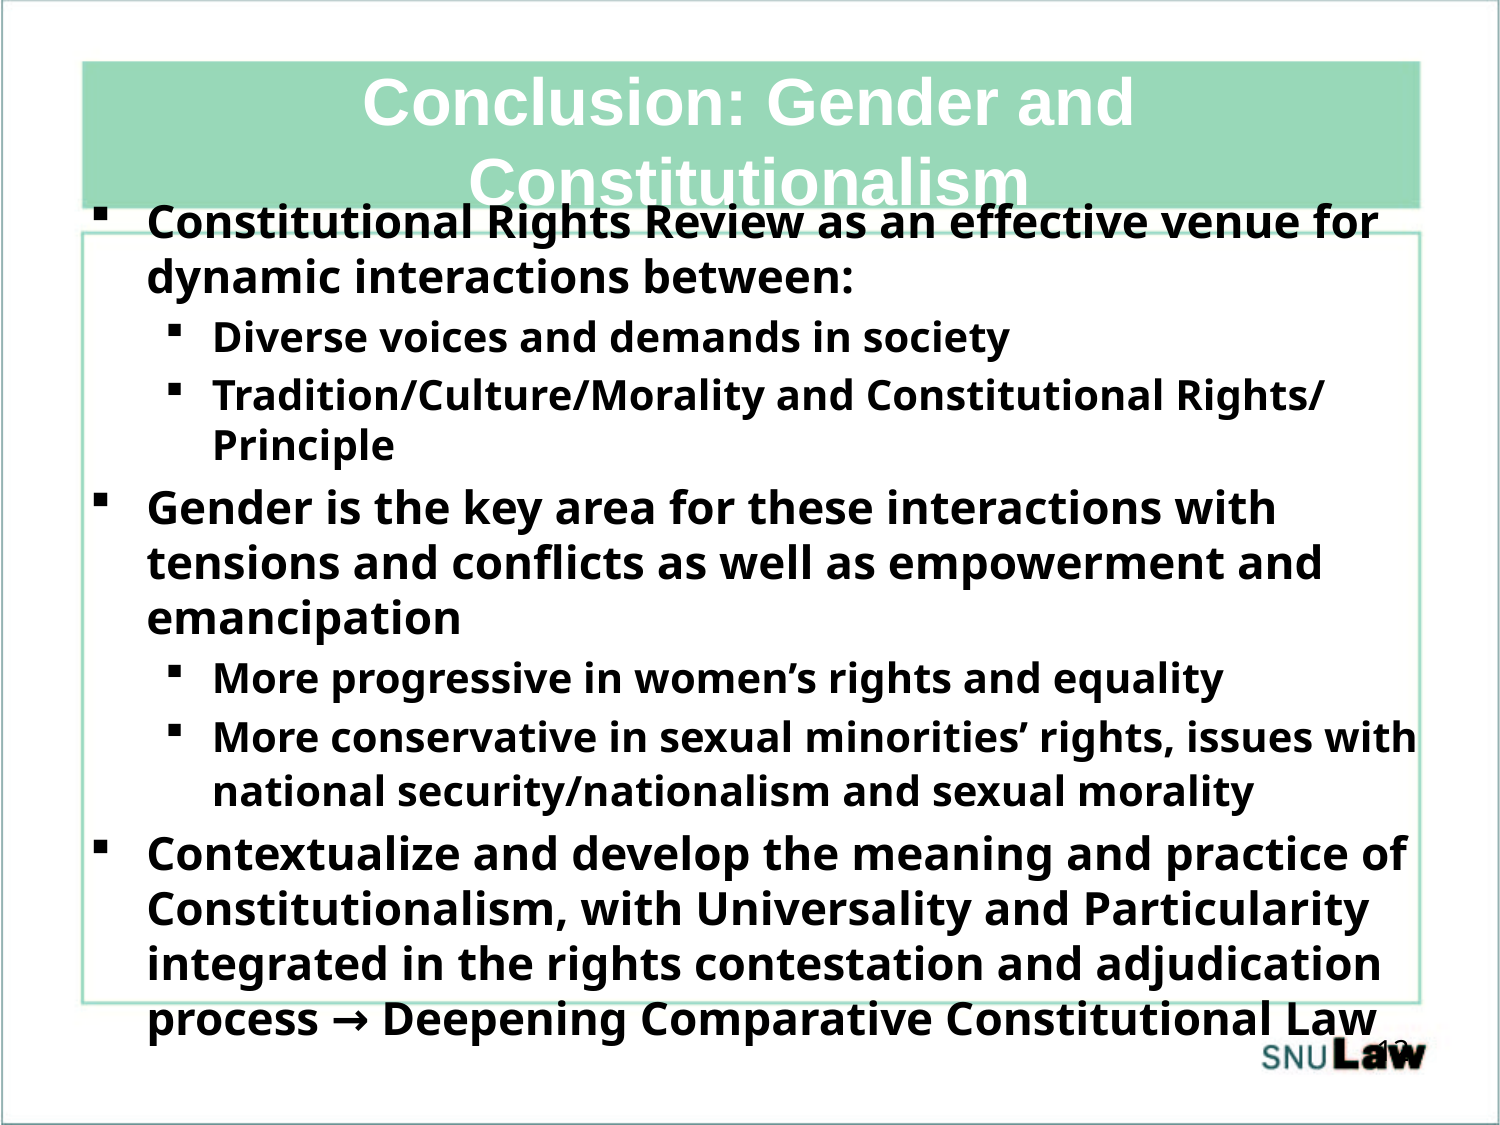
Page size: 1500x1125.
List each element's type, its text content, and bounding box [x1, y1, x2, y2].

list Constitutional Rights Review as an effective venue for dynamic interactions between: Diverse voices and demands in society Tradition/Culture/Morality and Constitutional Rights/Principle Gender is the key area for these interactions with tensions and conflicts as well as empowerment and emancipation More progressive in women’s rights and equality More conservative in sexual minorities’ rights, issues with national security/nationalism and sexual morality Contextualize and develop the meaning and practice of Constitutionalism, with Universality and Particularity integrated in the rights contestation and adjudication process → Deepening Comparative Constitutional Law [75, 232, 1459, 1005]
picture [0, 0, 1500, 1125]
slide_number 12 [1074, 1024, 1425, 1103]
title Conclusion: Gender and Constitutionalism [75, 45, 1425, 232]
